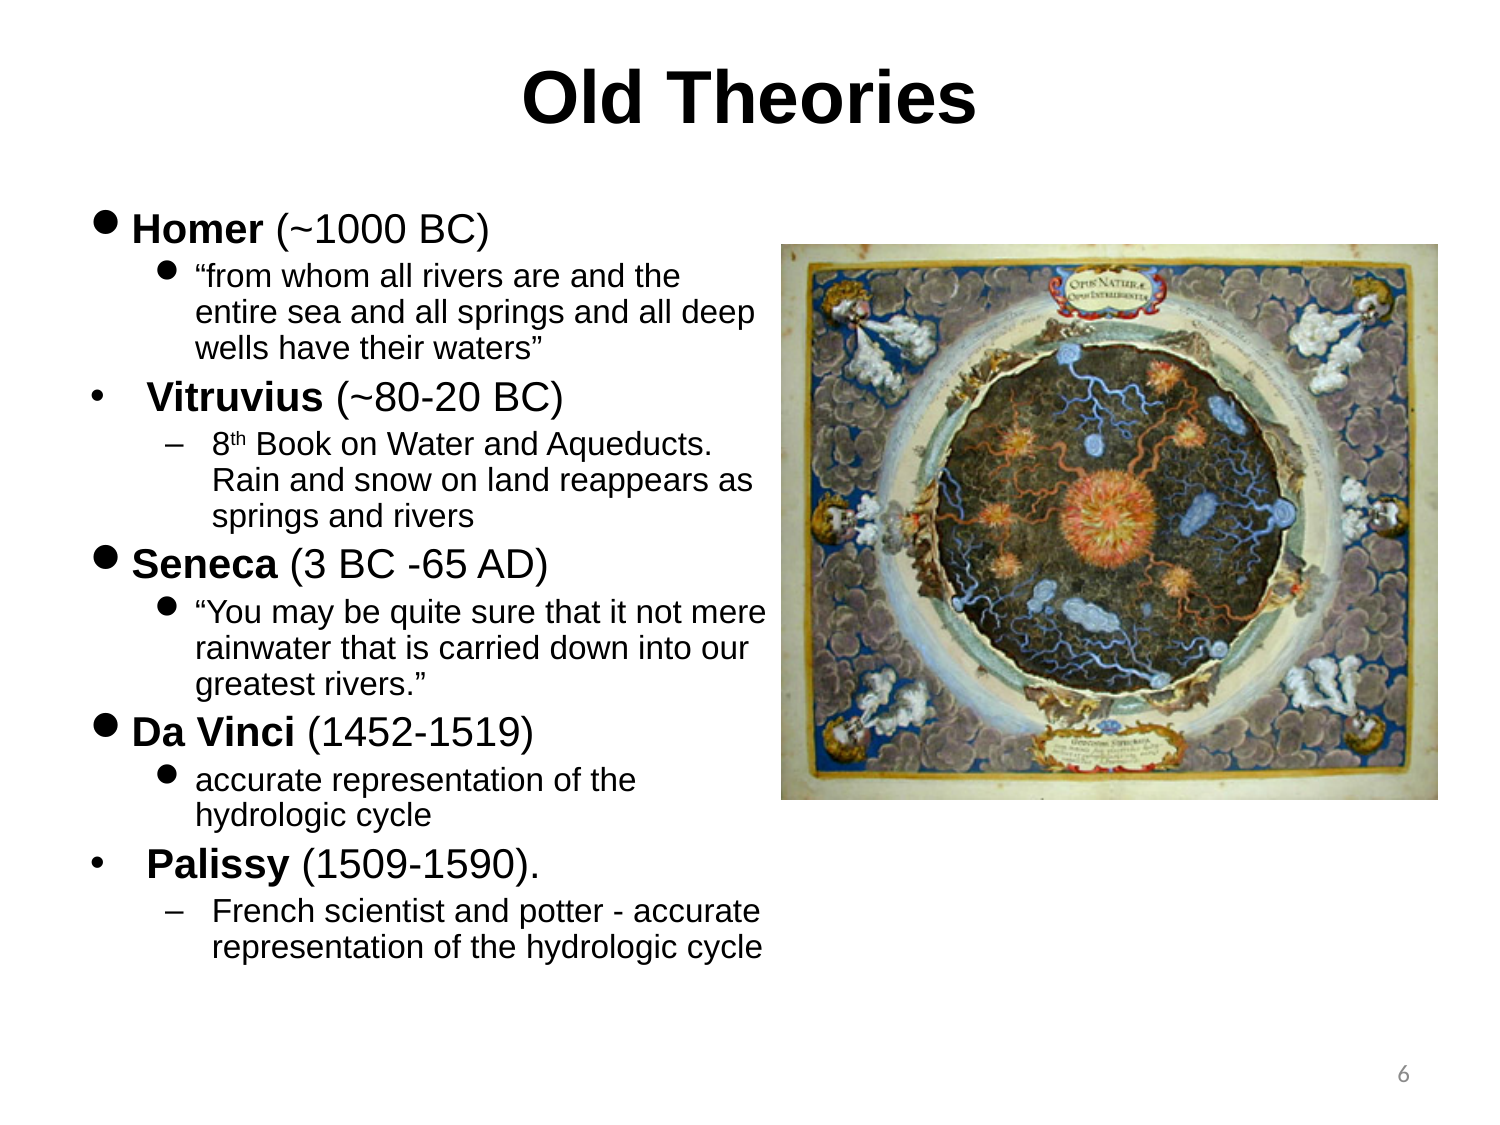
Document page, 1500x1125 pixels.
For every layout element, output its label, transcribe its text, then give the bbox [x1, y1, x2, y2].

list Homer (~1000 BC) “from whom all rivers are and the entire sea and all springs and all deep wells have their waters” Vitruvius (~80-20 BC) 8th Book on Water and Aqueducts. Rain and snow on land reappears as springs and rivers Seneca (3 BC -65 AD) “You may be quite sure that it not mere rainwater that is carried down into our greatest rivers.” Da Vinci (1452-1519) accurate representation of the hydrologic cycle Palissy (1509-1590). French scientist and potter - accurate representation of the hydrologic cycle [75, 200, 788, 943]
picture [781, 243, 1438, 801]
title Old Theories [75, 0, 1425, 188]
slide_number 6 [1074, 1042, 1425, 1103]
